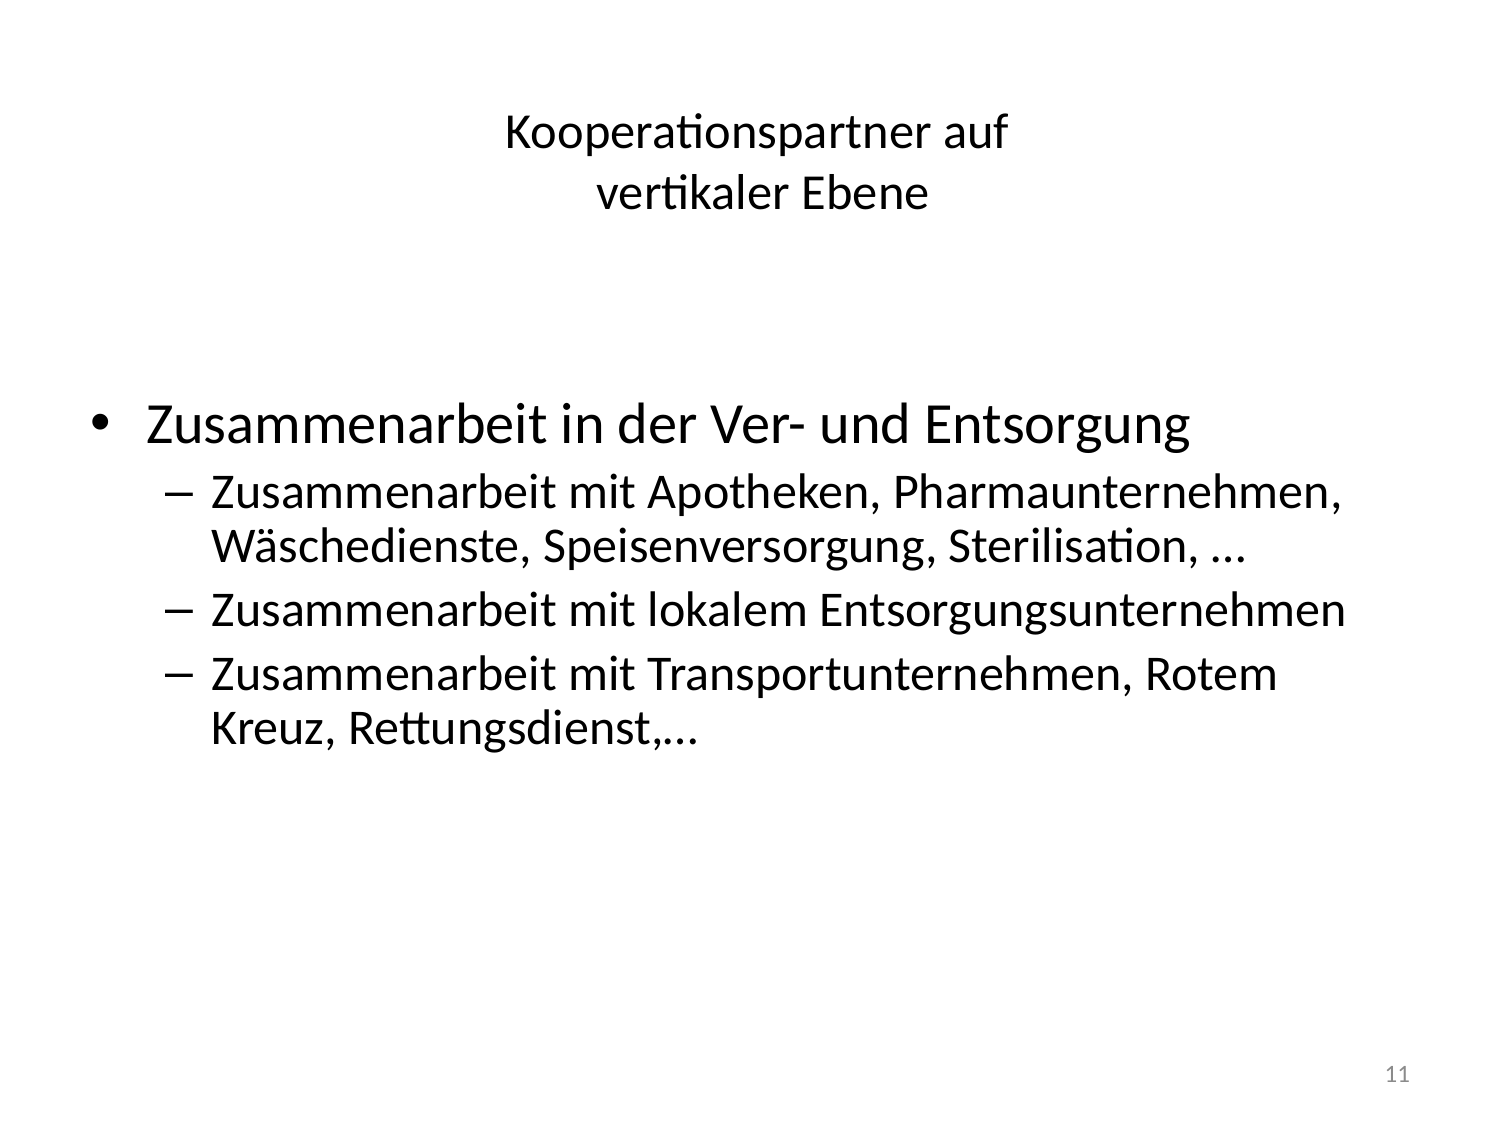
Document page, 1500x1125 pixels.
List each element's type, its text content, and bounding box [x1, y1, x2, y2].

list Zusammenarbeit in der Ver- und Entsorgung Zusammenarbeit mit Apotheken, Pharmaunternehmen, Wäschedienste, Speisenversorgung, Sterilisation, … Zusammenarbeit mit lokalem Entsorgungsunternehmen Zusammenarbeit mit Transportunternehmen, Rotem Kreuz, Rettungsdienst,… [75, 385, 1425, 905]
title Kooperationspartner auf vertikaler Ebene [88, 90, 1439, 228]
slide_number 11 [1074, 1042, 1425, 1103]
